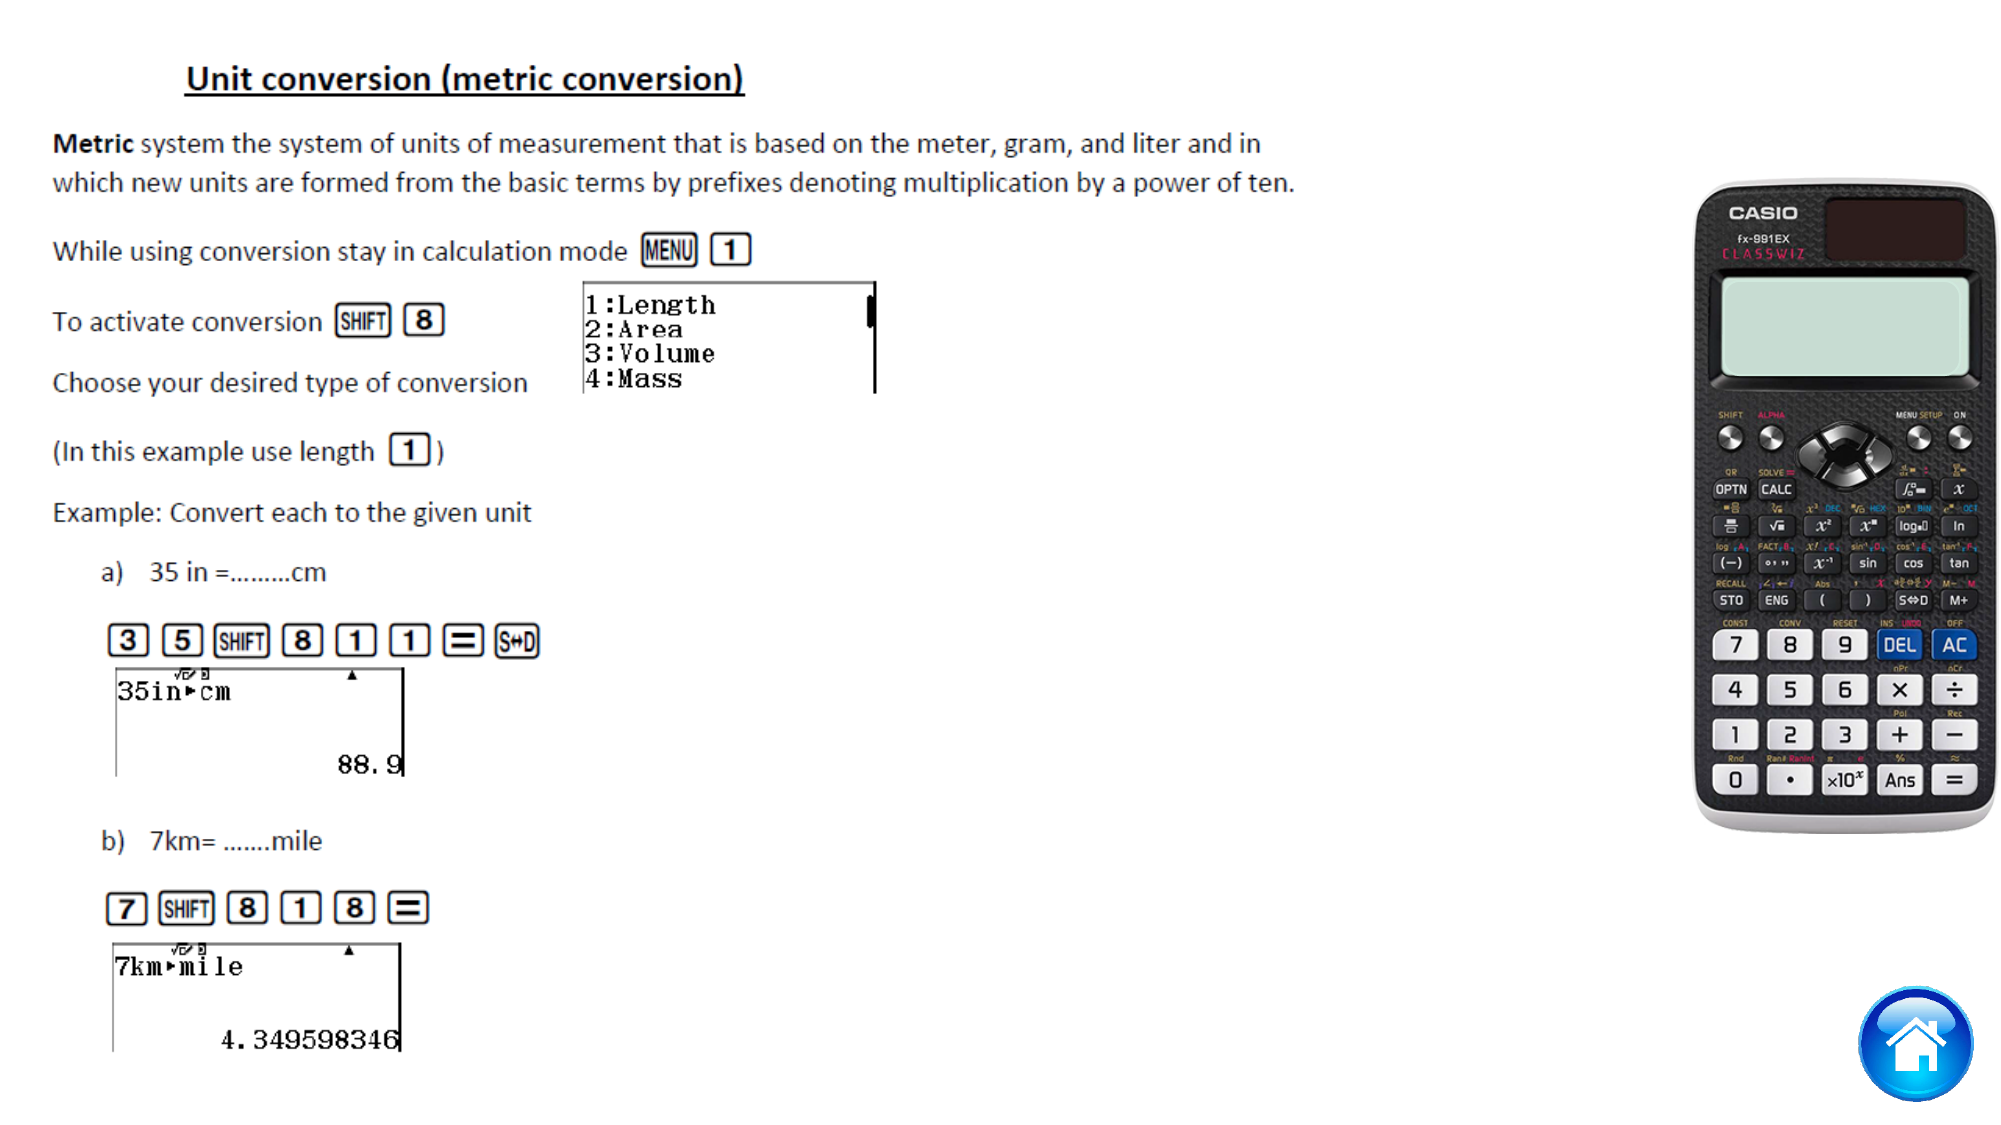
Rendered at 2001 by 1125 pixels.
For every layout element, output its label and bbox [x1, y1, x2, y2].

picture [1854, 978, 1977, 1109]
text_box [1691, 177, 2000, 834]
picture [0, 28, 1344, 1097]
